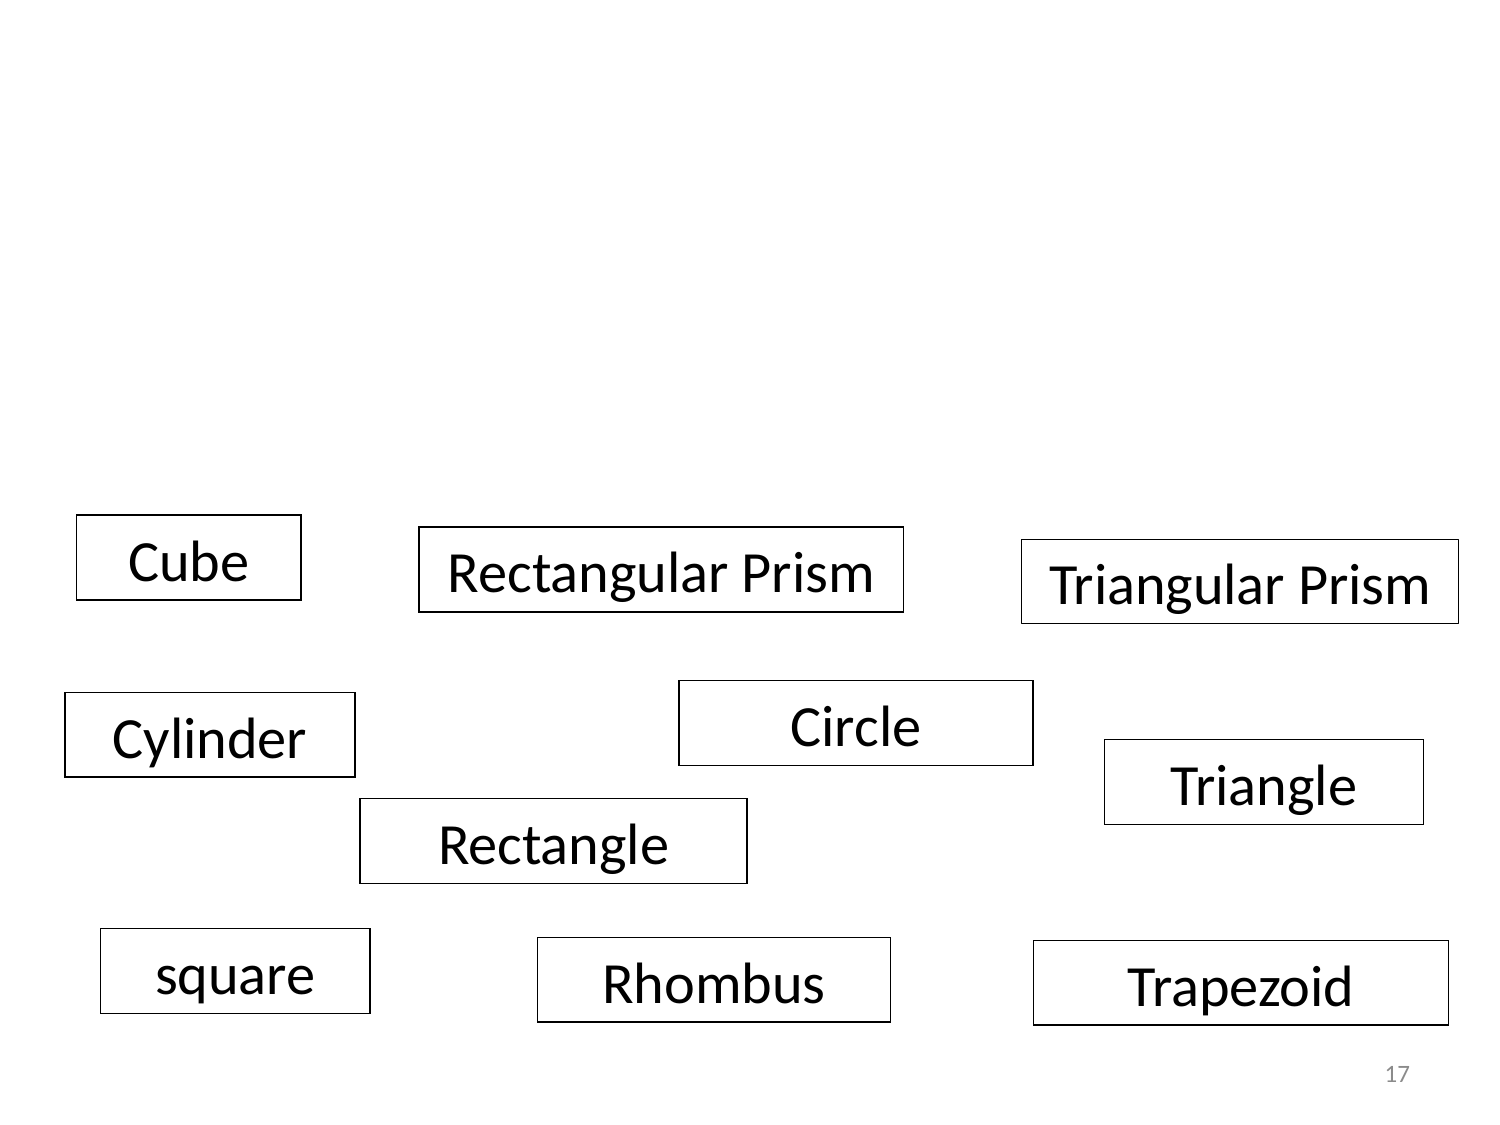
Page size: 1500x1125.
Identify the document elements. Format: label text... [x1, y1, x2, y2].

text_box Triangular Prism [1020, 537, 1461, 626]
text_box Cylinder [64, 692, 355, 778]
text_box square [100, 928, 370, 1014]
text_box Rectangular Prism [419, 527, 904, 612]
slide_number 17 [1074, 1042, 1425, 1103]
text_box Cube [76, 515, 302, 600]
text_box Circle [679, 680, 1033, 766]
text_box Rectangle [360, 798, 748, 884]
text_box Trapezoid [1033, 940, 1449, 1026]
text_box Triangle [1104, 739, 1424, 825]
text_box Rhombus [537, 937, 891, 1023]
